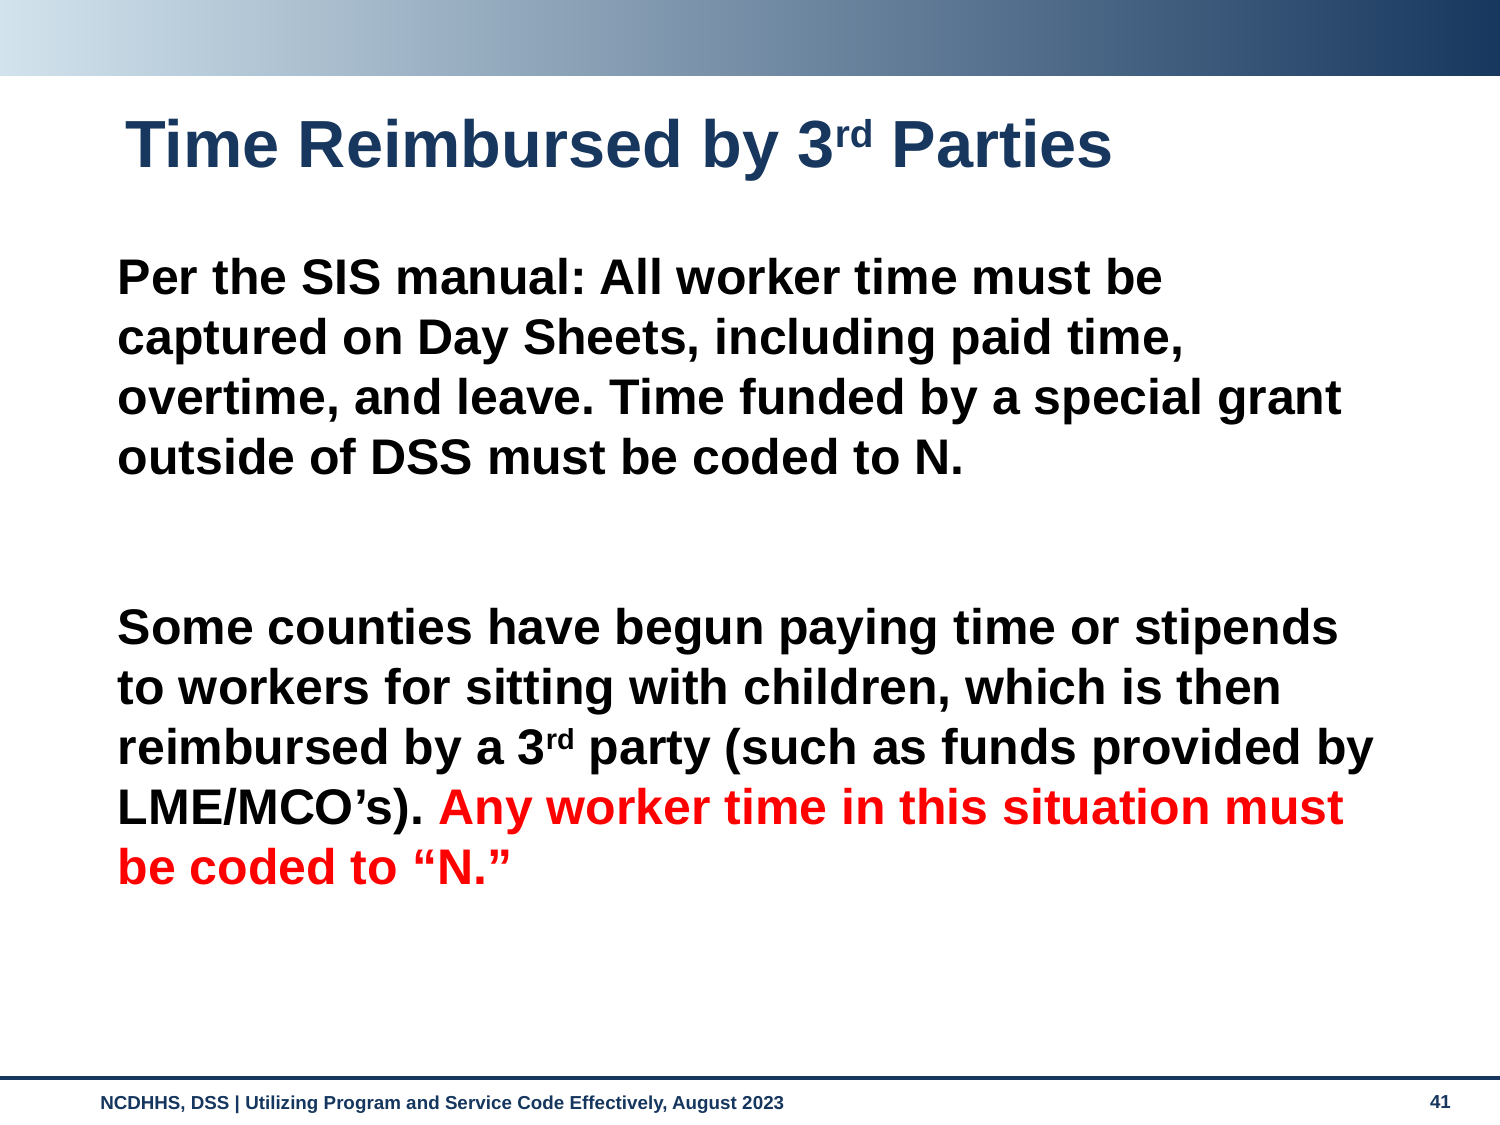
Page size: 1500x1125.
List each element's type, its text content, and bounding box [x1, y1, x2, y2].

title Time Reimbursed by 3rd Parties [110, 102, 1398, 193]
list Per the SIS manual: All worker time must be captured on Day Sheets, including paid time, overtime, and leave. Time funded by a special grant outside of DSS must be coded to N. Some counties have begun paying time or stipends to workers for sitting with children, which is then reimbursed by a 3rd party (such as funds provided by LME/MCO’s). Any worker time in this situation must be coded to “N.” [103, 237, 1398, 1025]
